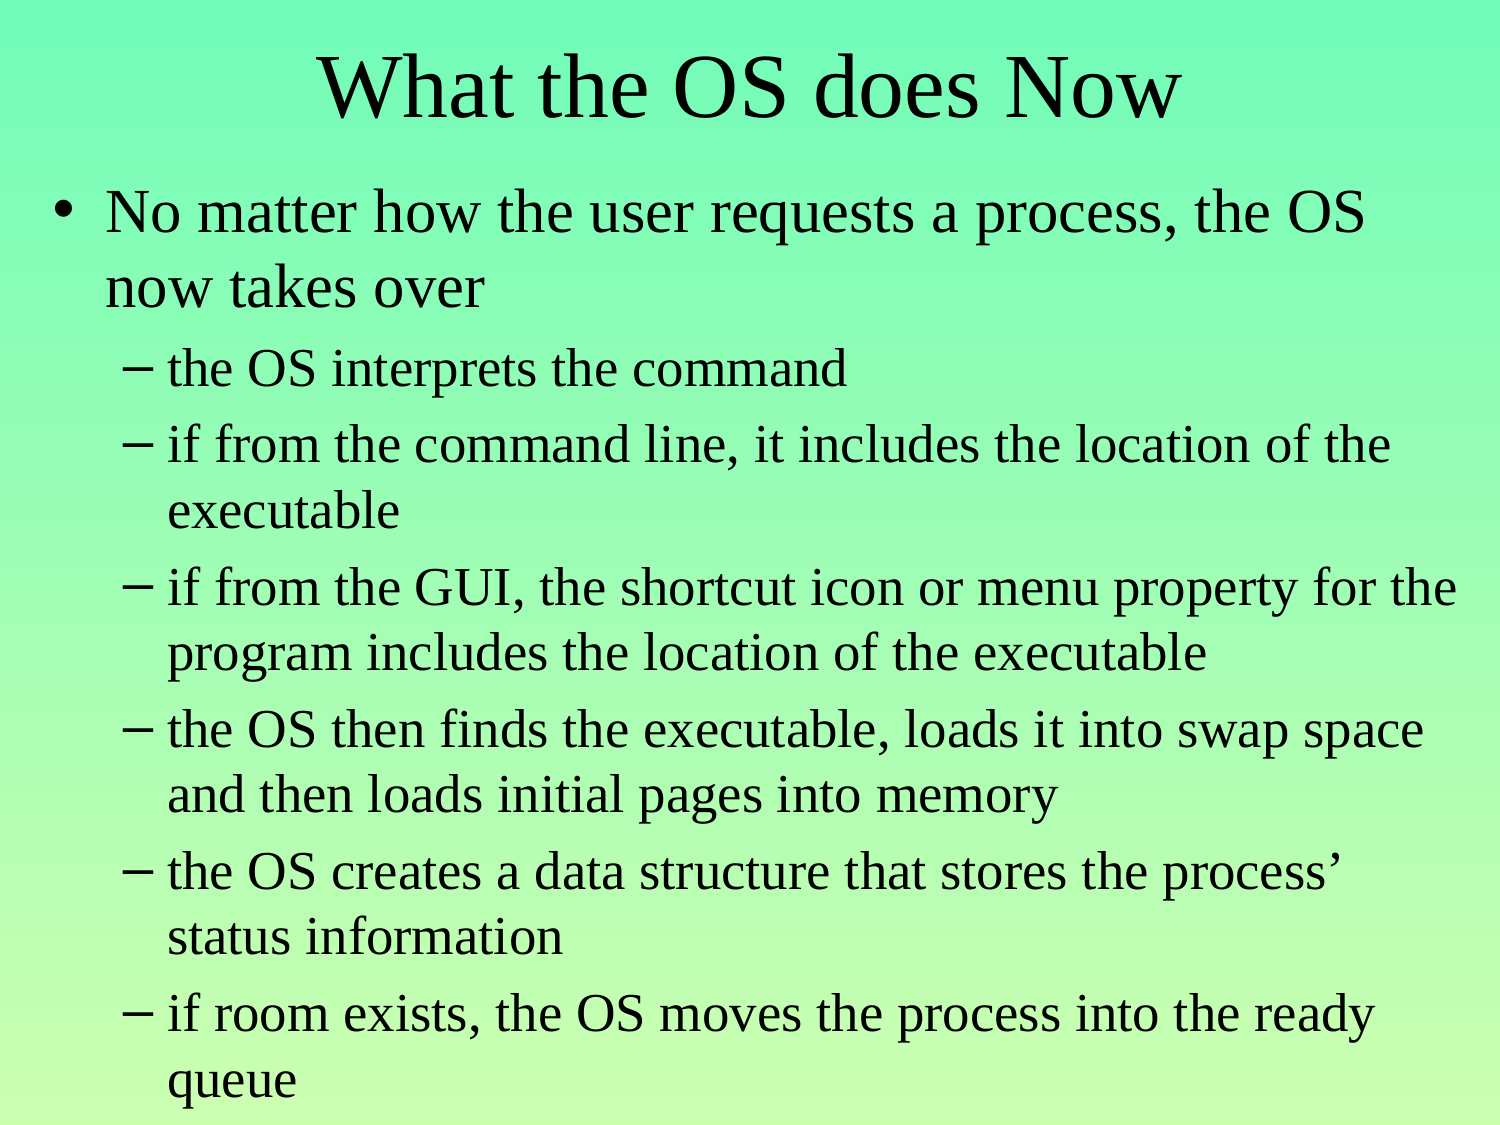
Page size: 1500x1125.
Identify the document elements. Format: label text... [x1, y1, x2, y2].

title What the OS does Now [75, 0, 1425, 162]
list No matter how the user requests a process, the OS now takes over the OS interprets the command if from the command line, it includes the location of the executable if from the GUI, the shortcut icon or menu property for the program includes the location of the executable the OS then finds the executable, loads it into swap space and then loads initial pages into memory the OS creates a data structure that stores the process’ status information if room exists, the OS moves the process into the ready queue [37, 162, 1475, 1125]
